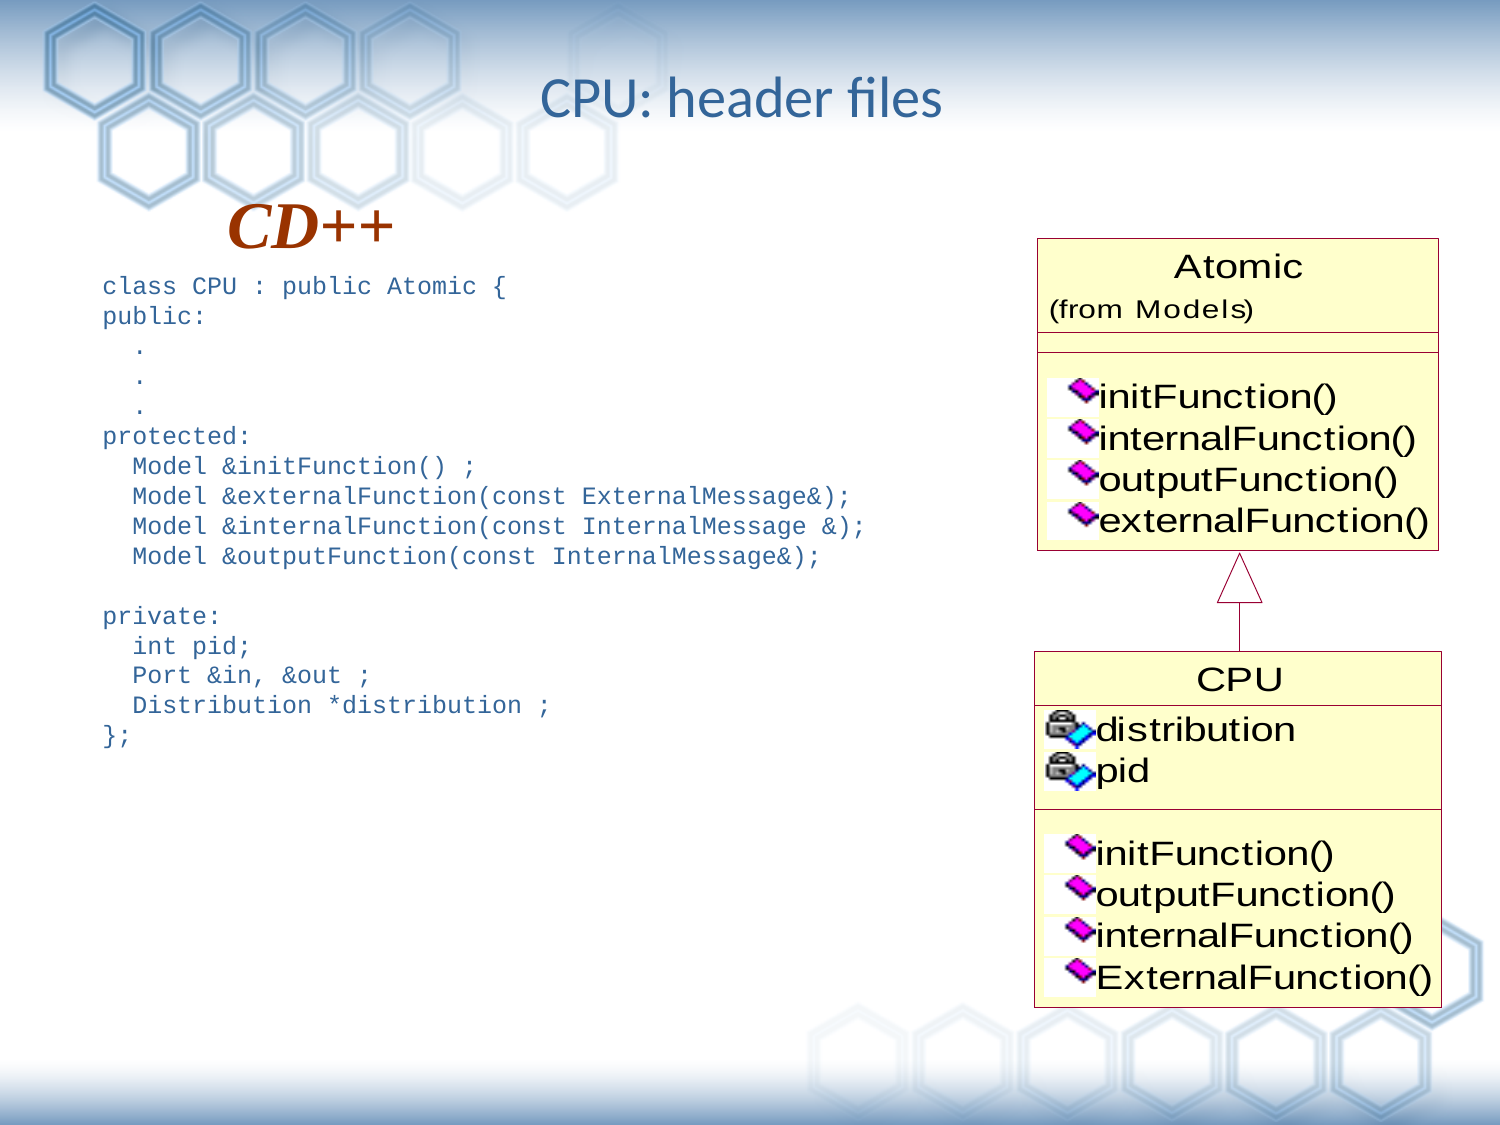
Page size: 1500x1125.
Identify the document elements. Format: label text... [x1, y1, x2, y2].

text_box CD++ [212, 174, 605, 262]
title CPU: header files [62, 37, 1421, 150]
picture [0, 0, 1500, 1125]
text_box class CPU : public Atomic { public: . . . protected: Model &initFunction() ; Model &externalFunction(const ExternalMessage&); Model &internalFunction(const InternalMessage &); Model &outputFunction(const InternalMessage&); private: int pid; Port &in, &out ; Distribution *distribution ; }; [87, 262, 1015, 757]
